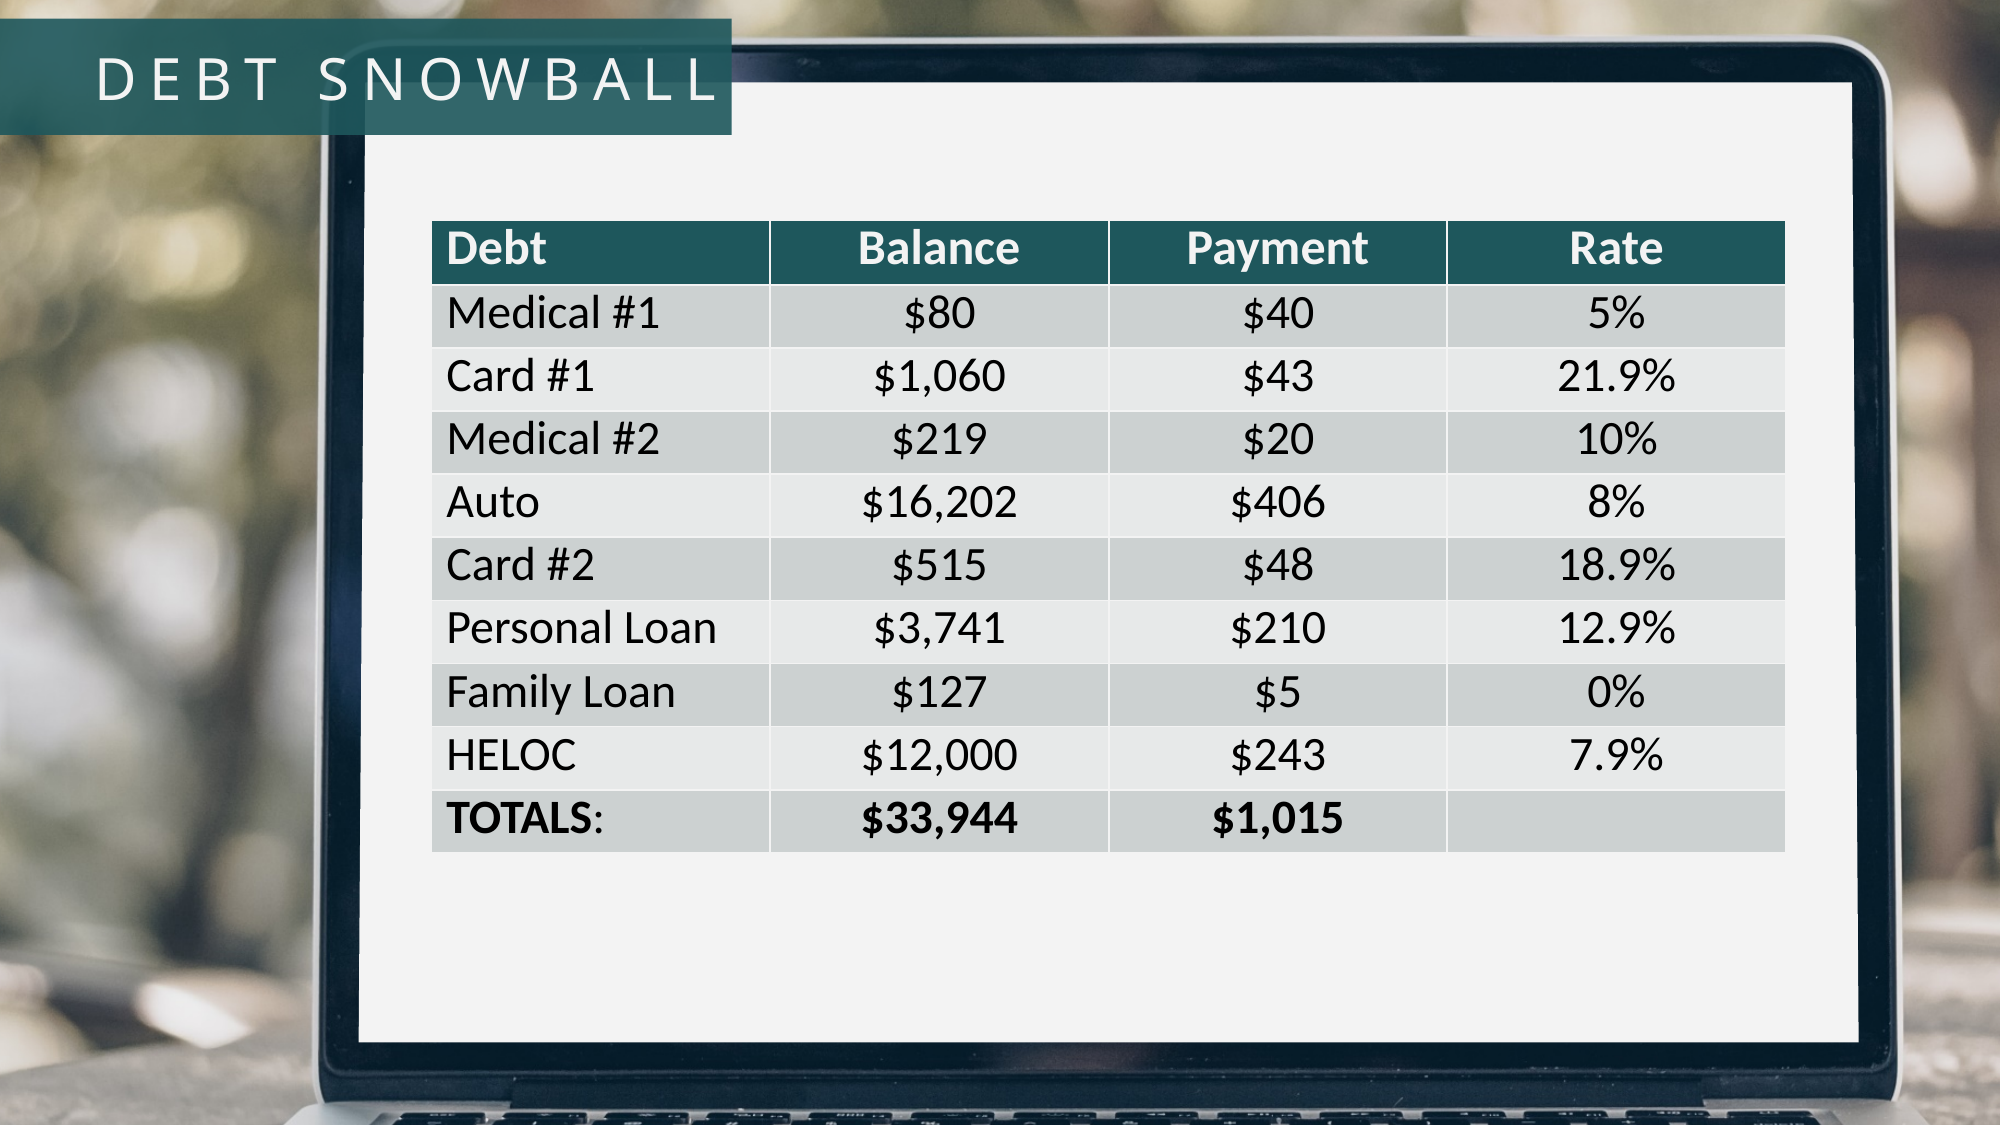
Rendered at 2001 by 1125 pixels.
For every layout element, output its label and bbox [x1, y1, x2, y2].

text_box [0, 0, 2000, 1125]
